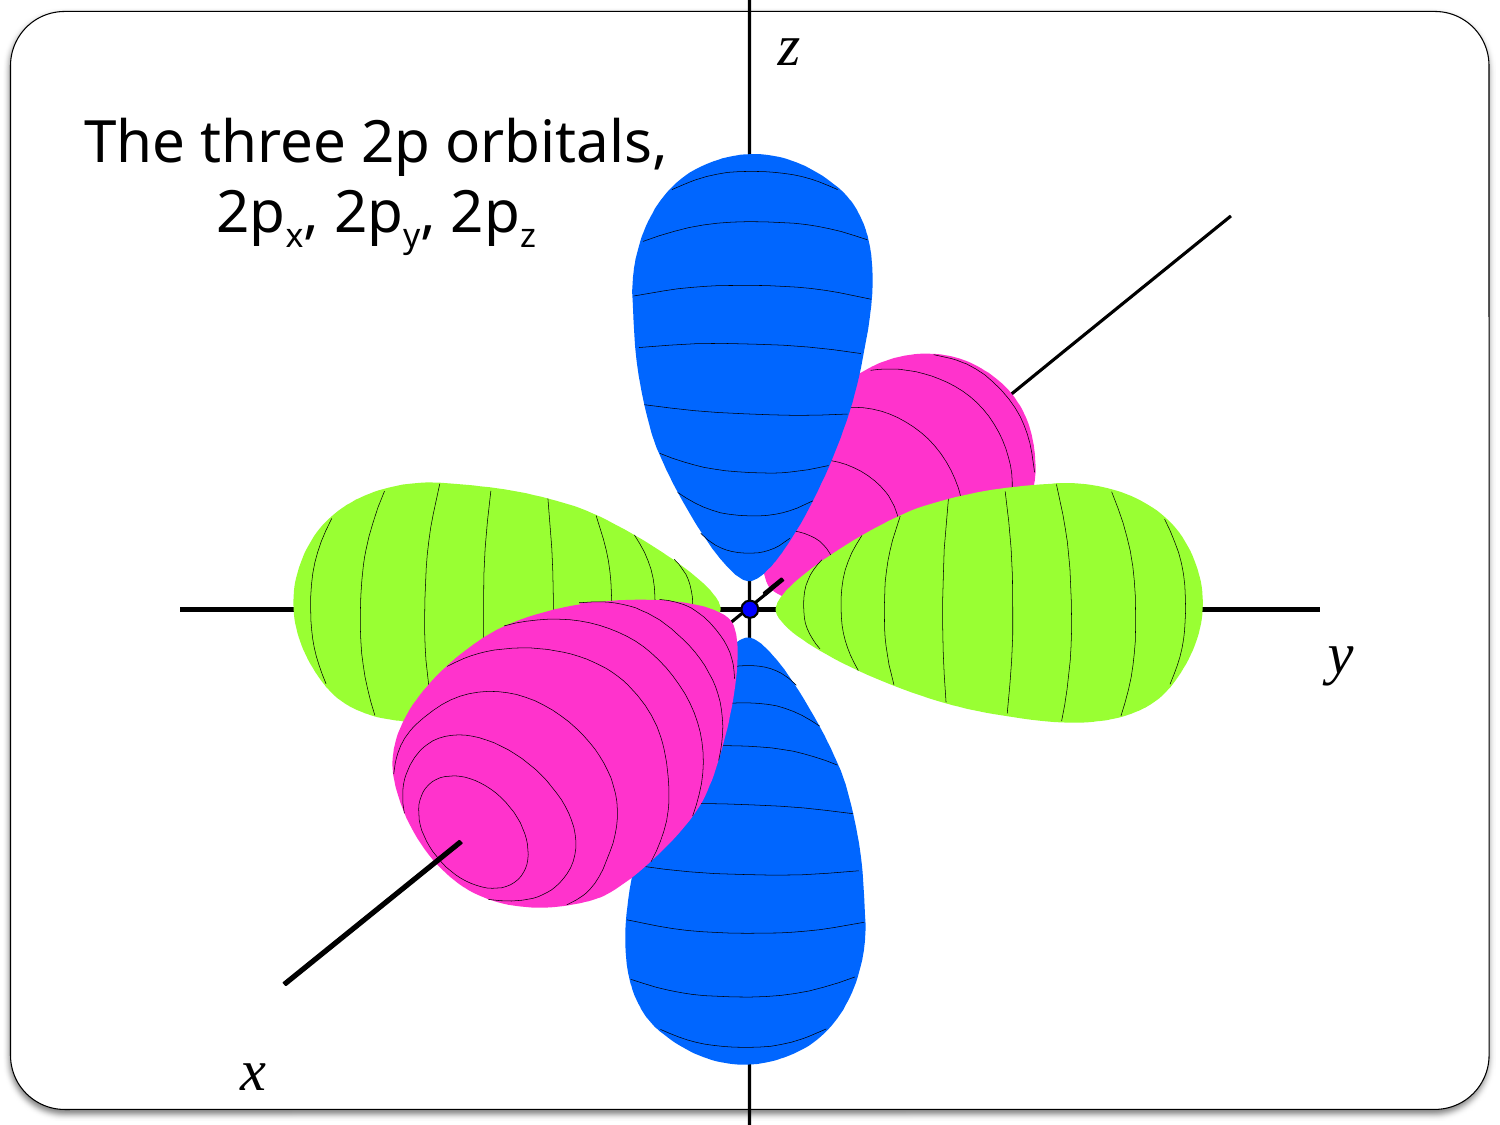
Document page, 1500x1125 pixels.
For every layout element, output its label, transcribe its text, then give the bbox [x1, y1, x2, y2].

text_box The three 2p orbitals, 2px, 2py, 2pz [69, 96, 684, 262]
text_box y [1312, 607, 1369, 693]
text_box [1041, 214, 1233, 373]
text_box [747, 1075, 752, 1125]
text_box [877, 353, 1036, 480]
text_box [624, 732, 873, 1065]
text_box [624, 153, 873, 480]
text_box [180, 607, 277, 611]
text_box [293, 481, 1204, 723]
text_box x [225, 1025, 281, 1110]
text_box [1208, 607, 1312, 611]
text_box z [762, 0, 816, 85]
text_box [747, 0, 752, 152]
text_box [283, 599, 738, 986]
